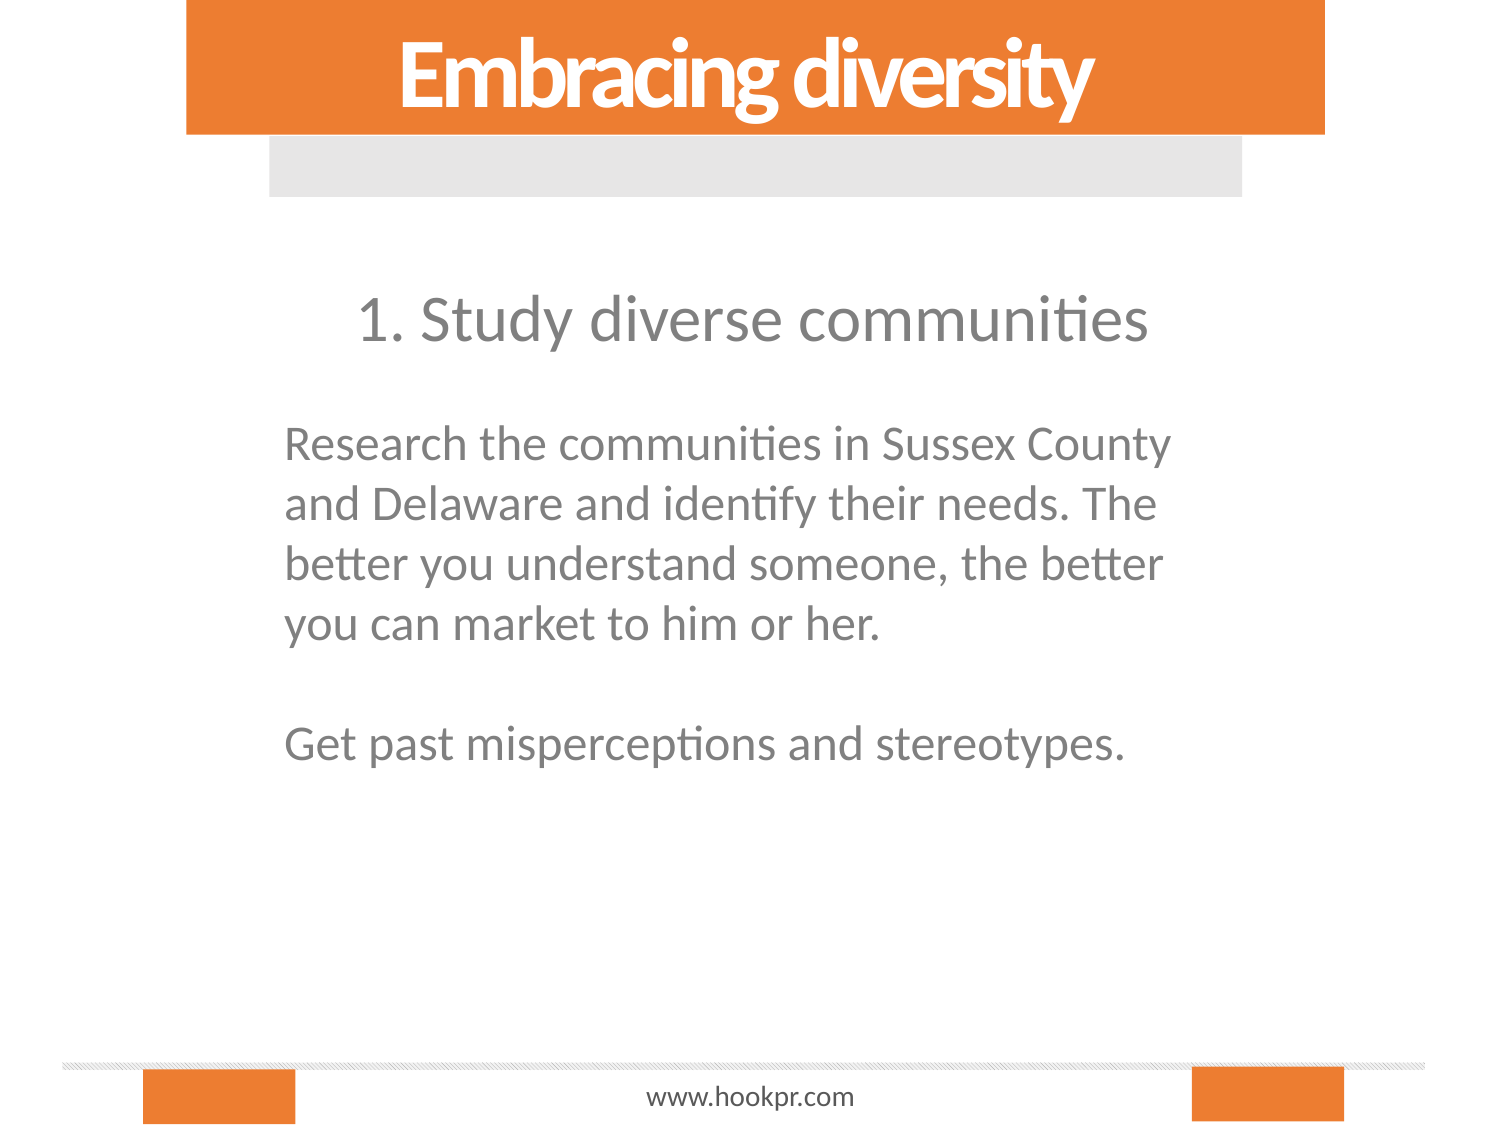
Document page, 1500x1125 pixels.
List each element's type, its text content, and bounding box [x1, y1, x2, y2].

text_box [269, 136, 1243, 197]
text_box Embracing diversity [186, 0, 1325, 135]
text_box 1. Study diverse communities [186, 267, 1334, 362]
footer www.hookpr.com [497, 1065, 1004, 1125]
text_box Research the communities in Sussex County and Delaware and identify their needs. The better you understand someone, the better you can market to him or her. Get past misperceptions and stereotypes. [269, 362, 1243, 778]
